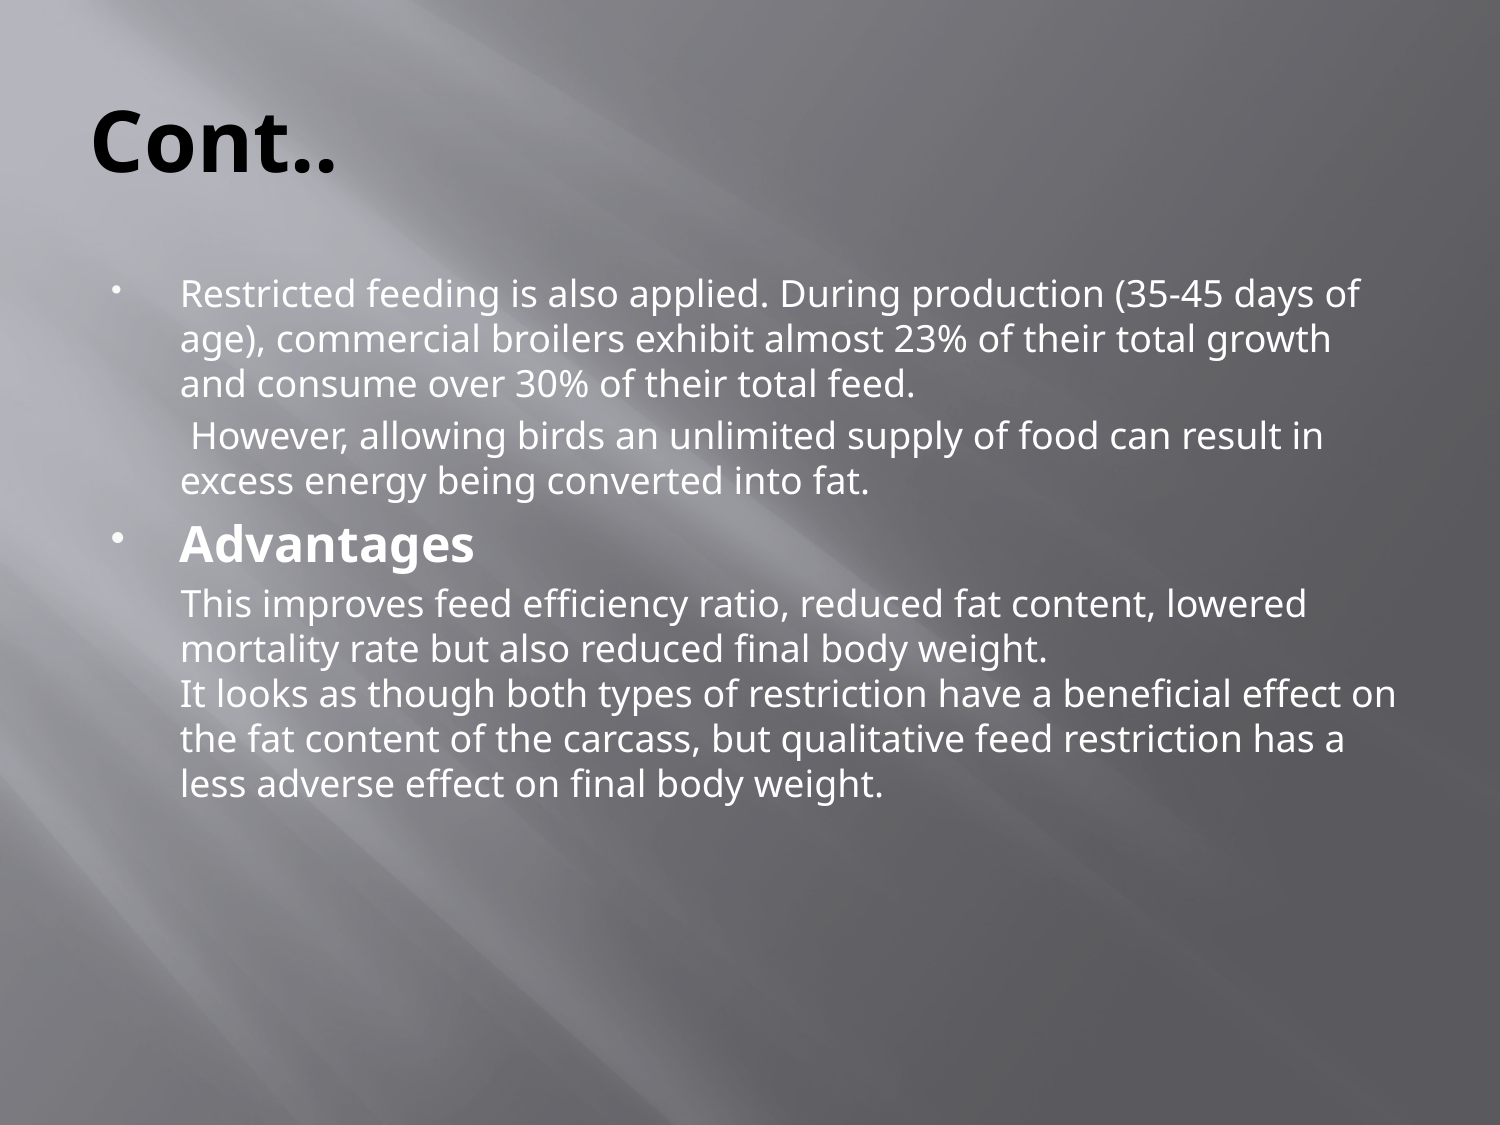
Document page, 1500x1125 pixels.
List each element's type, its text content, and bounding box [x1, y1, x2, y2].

list Restricted feeding is also applied. During production (35-45 days of age), commercial broilers exhibit almost 23% of their total growth and consume over 30% of their total feed. However, allowing birds an unlimited supply of food can result in excess energy being converted into fat. Advantages This improves feed efficiency ratio, reduced fat content, lowered mortality rate but also reduced final body weight. It looks as though both types of restriction have a beneficial effect on the fat content of the carcass, but qualitative feed restriction has a less adverse effect on final body weight. [75, 262, 1425, 1035]
title Cont.. [75, 45, 1425, 233]
